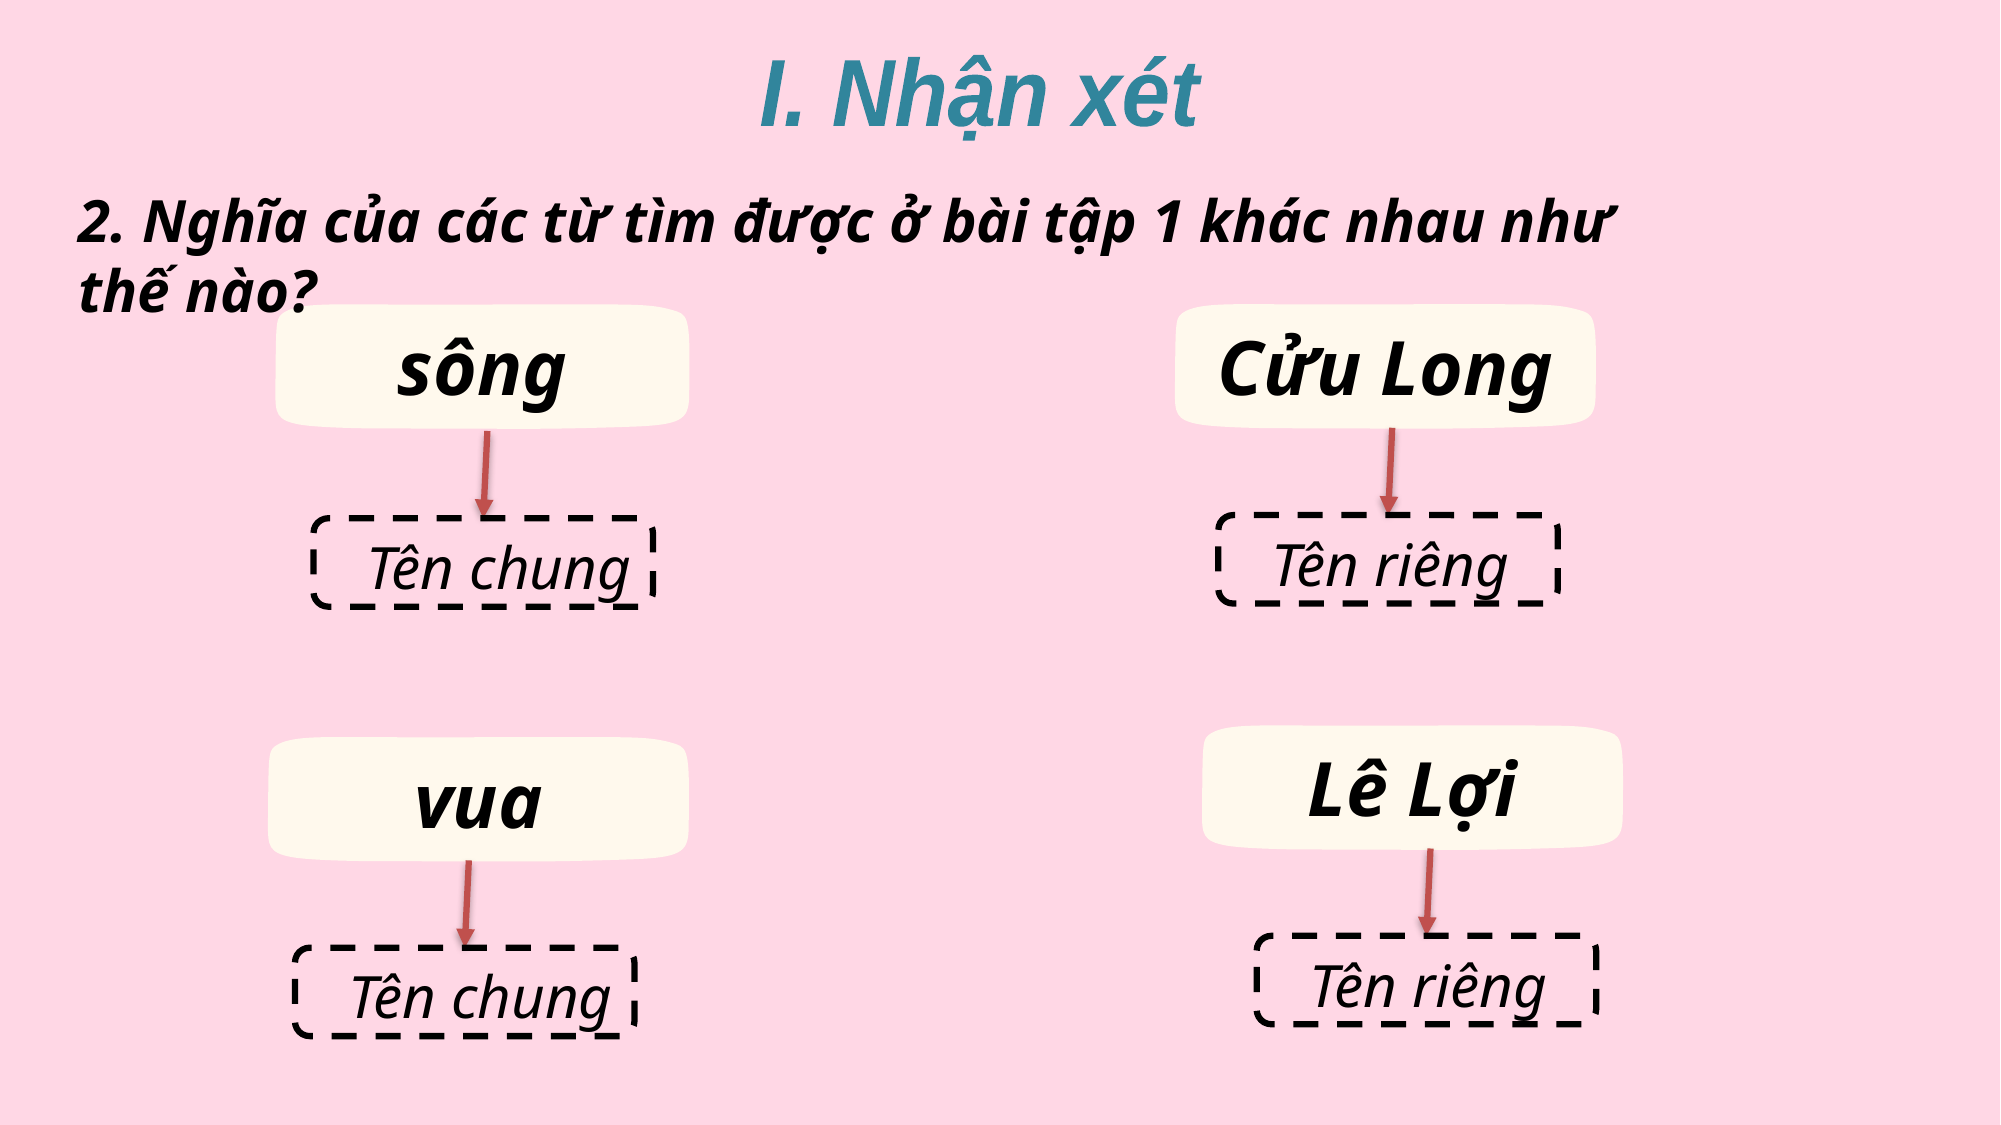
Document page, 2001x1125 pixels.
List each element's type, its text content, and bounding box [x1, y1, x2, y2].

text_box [483, 430, 488, 516]
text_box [1256, 935, 1611, 1028]
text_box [1174, 303, 1597, 429]
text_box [267, 736, 690, 862]
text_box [313, 518, 667, 607]
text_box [275, 304, 690, 430]
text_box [1201, 725, 1624, 851]
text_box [1426, 848, 1431, 934]
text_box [1218, 514, 1572, 607]
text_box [294, 947, 649, 1037]
text_box 2. Nghĩa của các từ tìm được ở bài tập 1 khác nhau như thế nào? [64, 176, 1669, 332]
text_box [1387, 427, 1393, 513]
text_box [464, 860, 470, 946]
